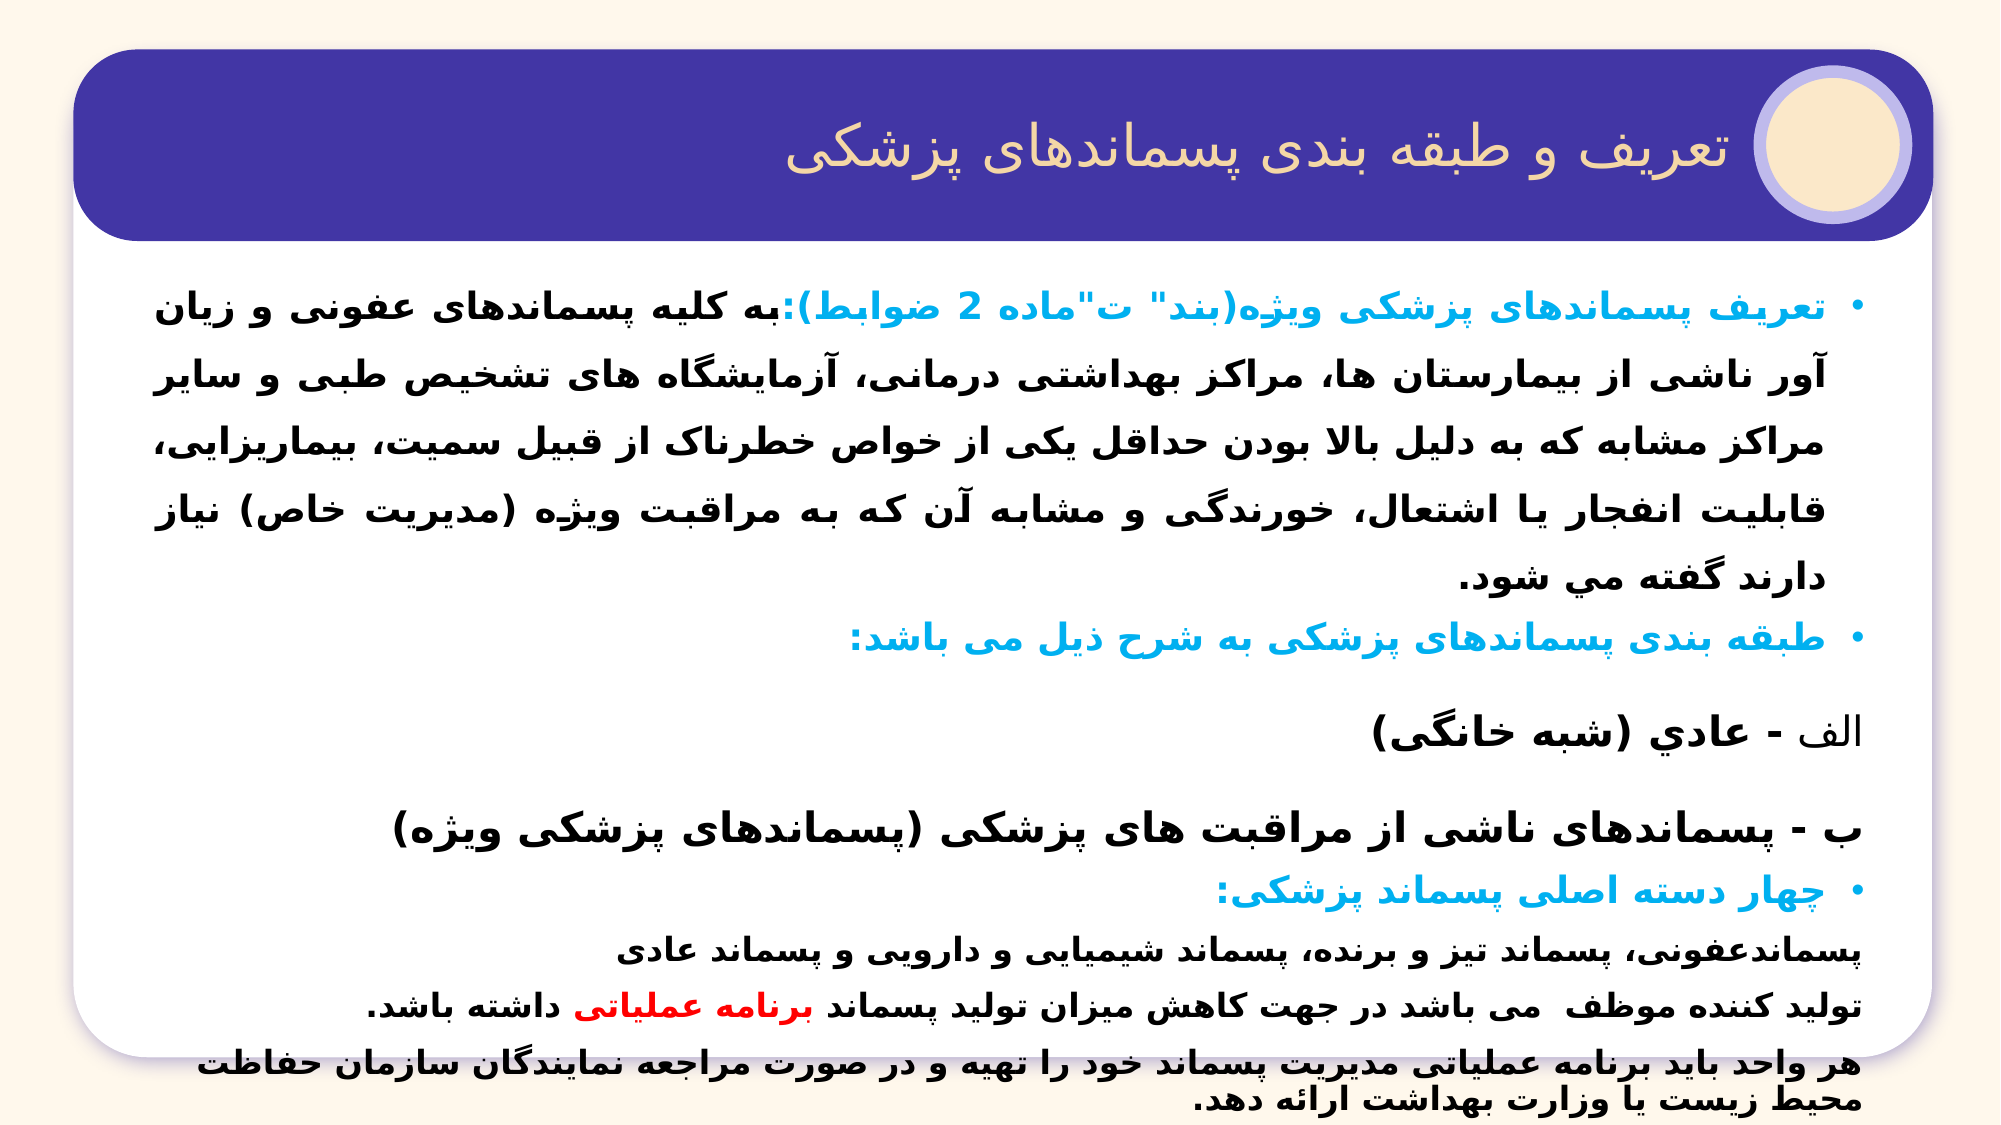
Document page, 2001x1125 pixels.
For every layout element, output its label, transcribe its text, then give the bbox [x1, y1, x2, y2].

text_box تعریف و طبقه بندی پسماندهای پزشکی [190, 80, 1752, 206]
text_box تعریف پسماندهای پزشکی ویژه(بند" ت"ماده 2 ضوابط):به کليه پسماندهای عفونی و زيان آور ناشی از بيمارستان ها، مراکز بهداشتی درمانی، آزمايشگاه های تشخيص طبی و ساير مراکز مشابه که به دليل بالا بودن حداقل يکی از خواص خطرناک از قبيل سميت، بيماريزايی، قابليت انفجار يا اشتعال، خورندگی و مشابه آن که به مراقبت ويژه (مديريت خاص) نياز دارند گفته مي شود. طبقه بندی پسماندهای پزشکی به شرح ذيل می باشد: الف - عادي (شبه خانگی) ب - پسماندهای ناشی از مراقبت های پزشکی (پسماندهای پزشکی ويژه) چهار دسته اصلی پسماند پزشکی: پسماندعفونی، پسماند تيز و برنده، پسماند شيميايی و دارويی و پسماند عادی توليد کننده موظف می باشد در جهت کاهش ميزان توليد پسماند برنامه عملياتی داشته باشد. هر واحد بايد برنامه عملياتی مديريت پسماند خود را تهيه و در صورت مراجعه نمايندگان سازمان حفاظت محیط زیست يا وزارت بهداشت ارائه دهد. توليد کنندگان پسماند پزشکی موظفند پسماندهای توليدی خود را شناسايی و آمار توليد را به تفکيک "عفونی"، "تيز وبرنده"،" شيميايی – دارويی" و "عادی" به صورت روزانه ثبت نمايند. [137, 252, 1880, 1125]
